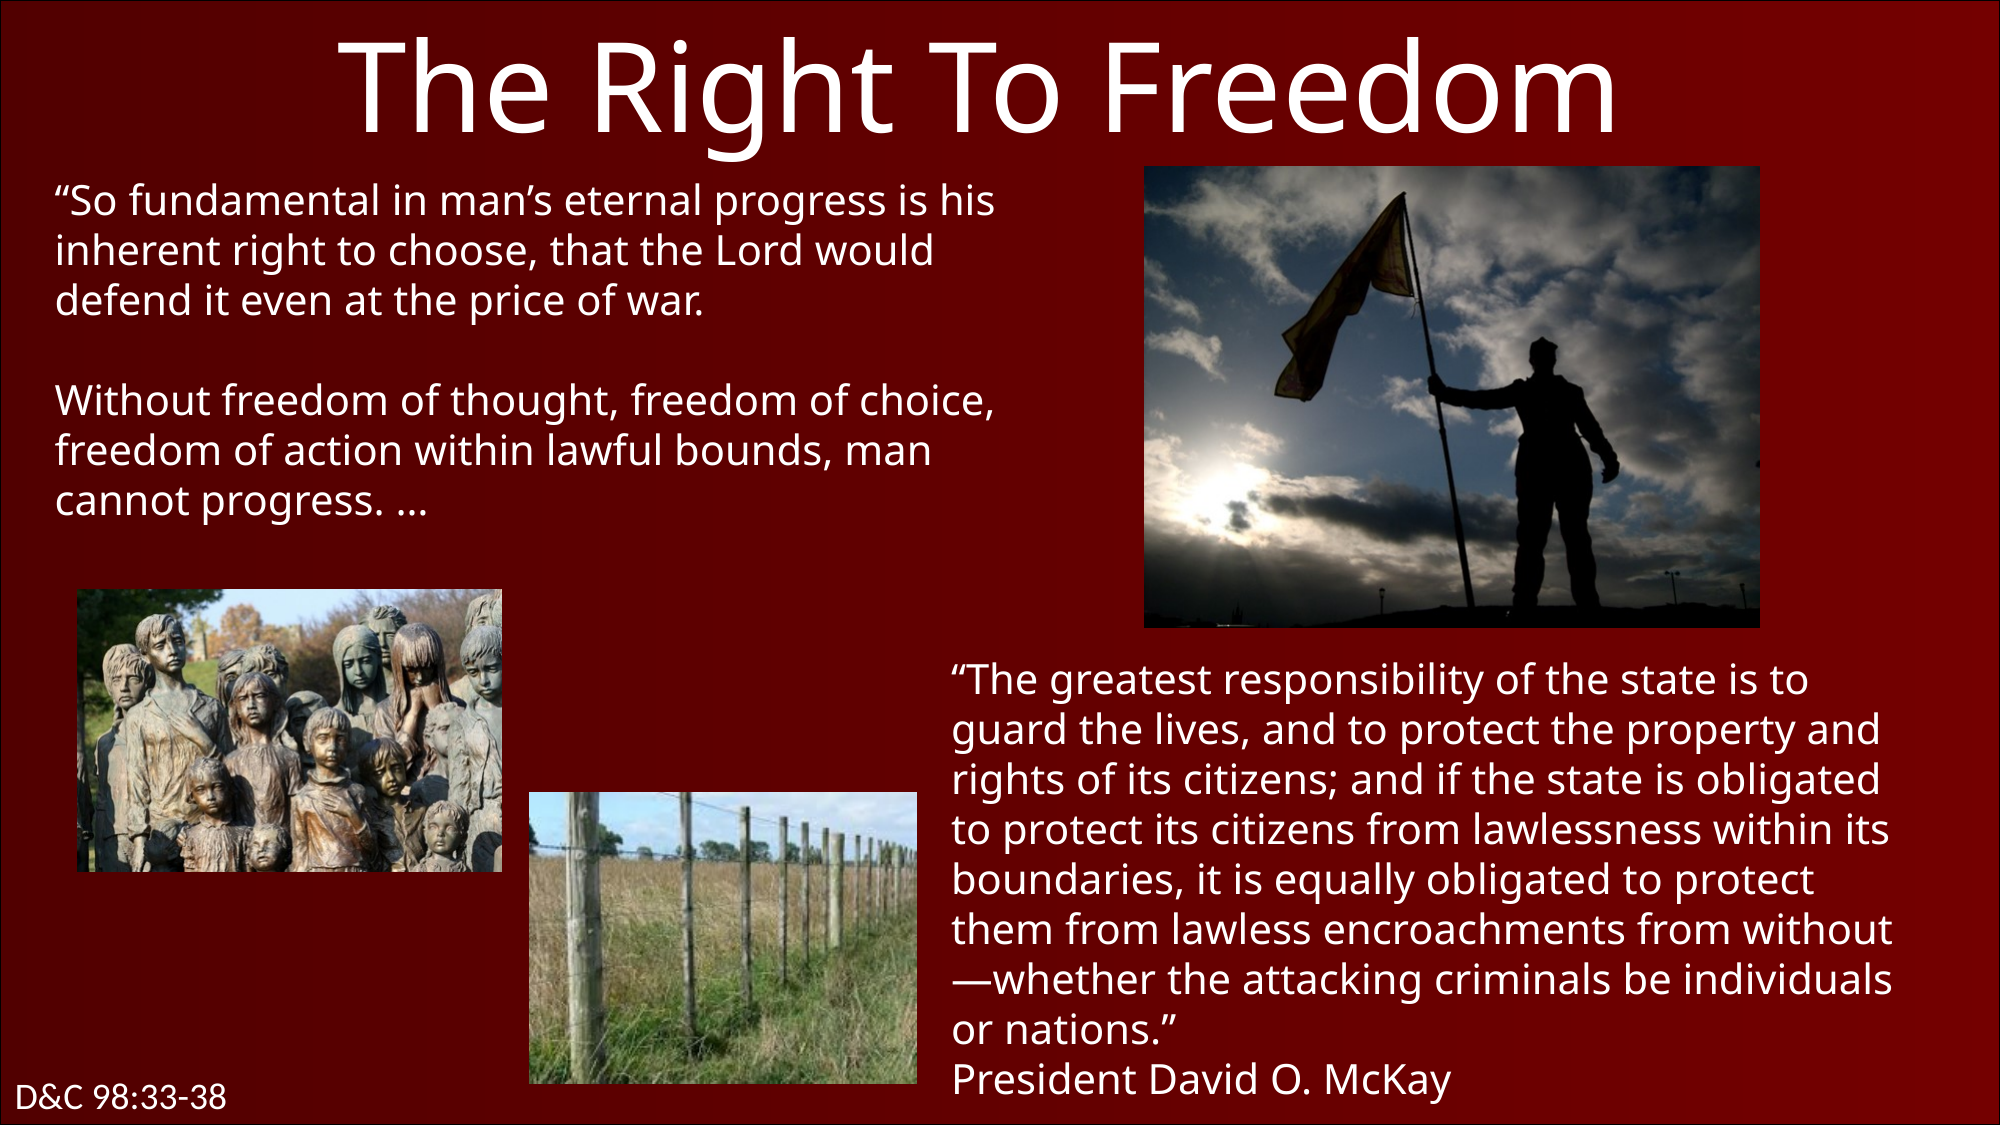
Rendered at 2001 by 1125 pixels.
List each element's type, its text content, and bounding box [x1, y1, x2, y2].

picture [529, 792, 917, 1084]
text_box D&C 98:33-38 [0, 1064, 294, 1125]
text_box “The greatest responsibility of the state is to guard the lives, and to protect the property and rights of its citizens; and if the state is obligated to protect its citizens from lawlessness within its boundaries, it is equally obligated to protect them from lawless encroachments from without—whether the attacking criminals be individuals or nations.” President David O. McKay [936, 645, 1937, 1111]
picture [1144, 166, 1760, 628]
text_box [0, 0, 2000, 1125]
picture [77, 589, 502, 872]
text_box The Right To Freedom [0, 0, 1961, 165]
text_box “So fundamental in man’s eternal progress is his inherent right to choose, that the Lord would defend it even at the price of war. Without freedom of thought, freedom of choice, freedom of action within lawful bounds, man cannot progress. … [39, 166, 1040, 532]
